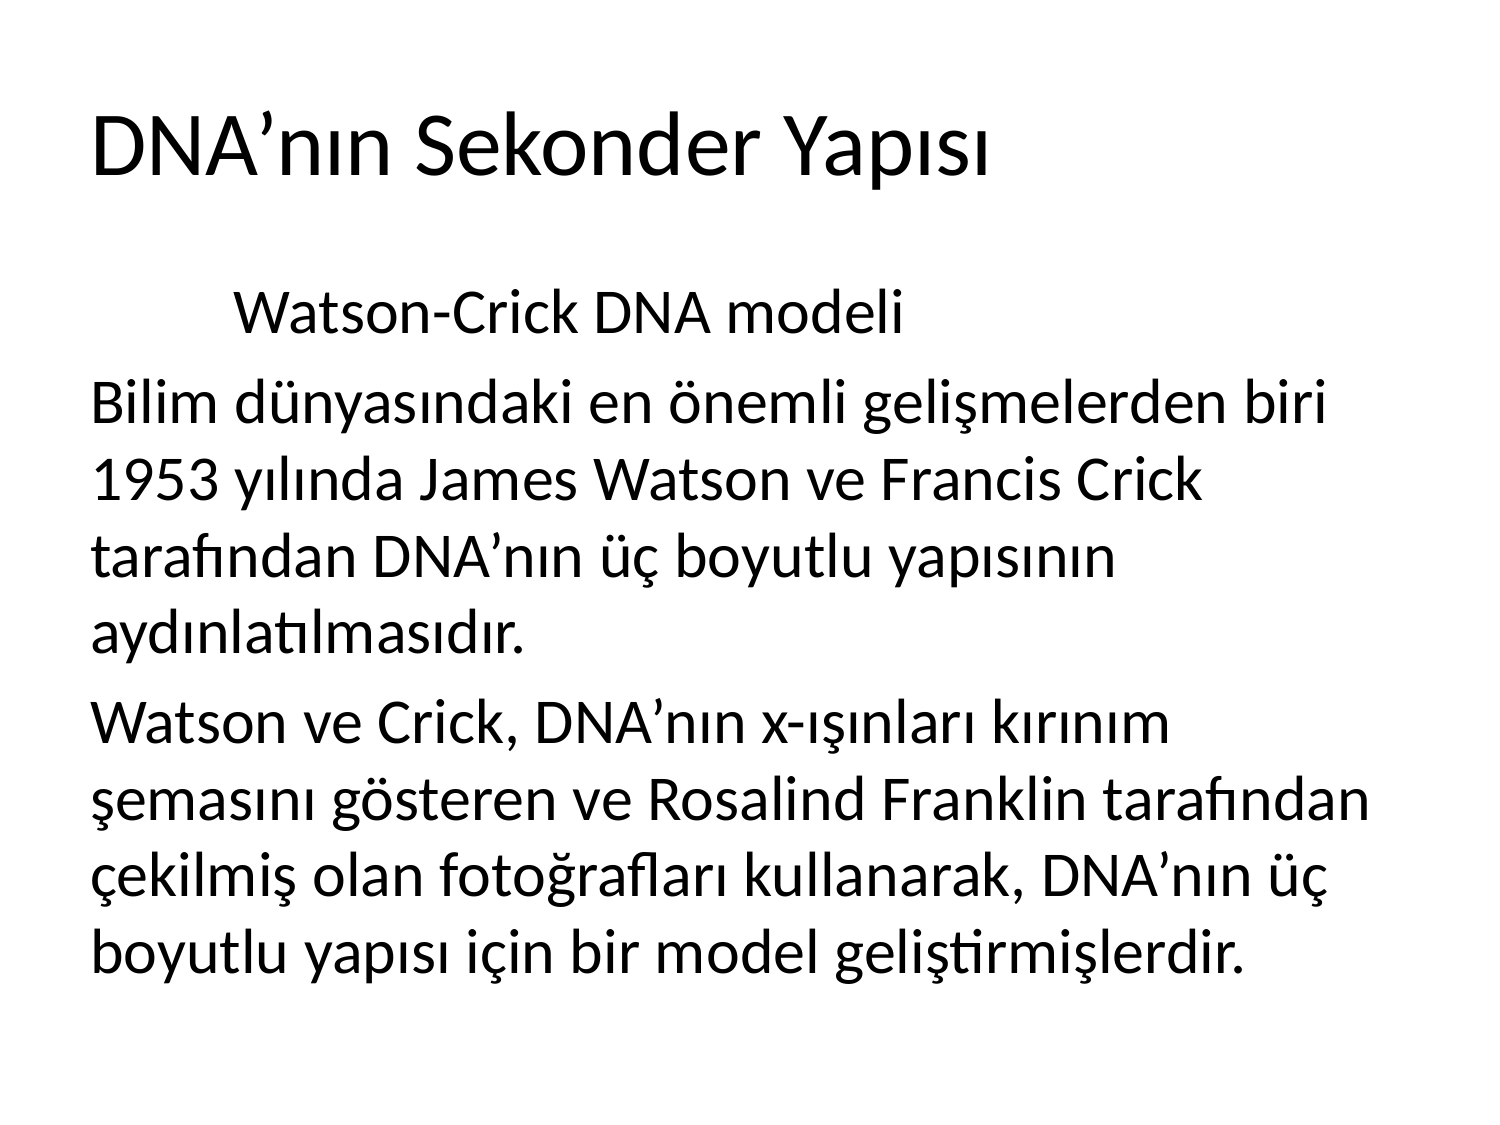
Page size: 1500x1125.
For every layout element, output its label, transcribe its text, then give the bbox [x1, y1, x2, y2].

title DNA’nın Sekonder Yapısı [75, 45, 1425, 233]
list Watson-Crick DNA modeli Bilim dünyasındaki en önemli gelişmelerden biri 1953 yılında James Watson ve Francis Crick tarafından DNA’nın üç boyutlu yapısının aydınlatılmasıdır. Watson ve Crick, DNA’nın x-ışınları kırınım şemasını gösteren ve Rosalind Franklin tarafından çekilmiş olan fotoğrafları kullanarak, DNA’nın üç boyutlu yapısı için bir model geliştirmişlerdir. [75, 262, 1425, 1005]
